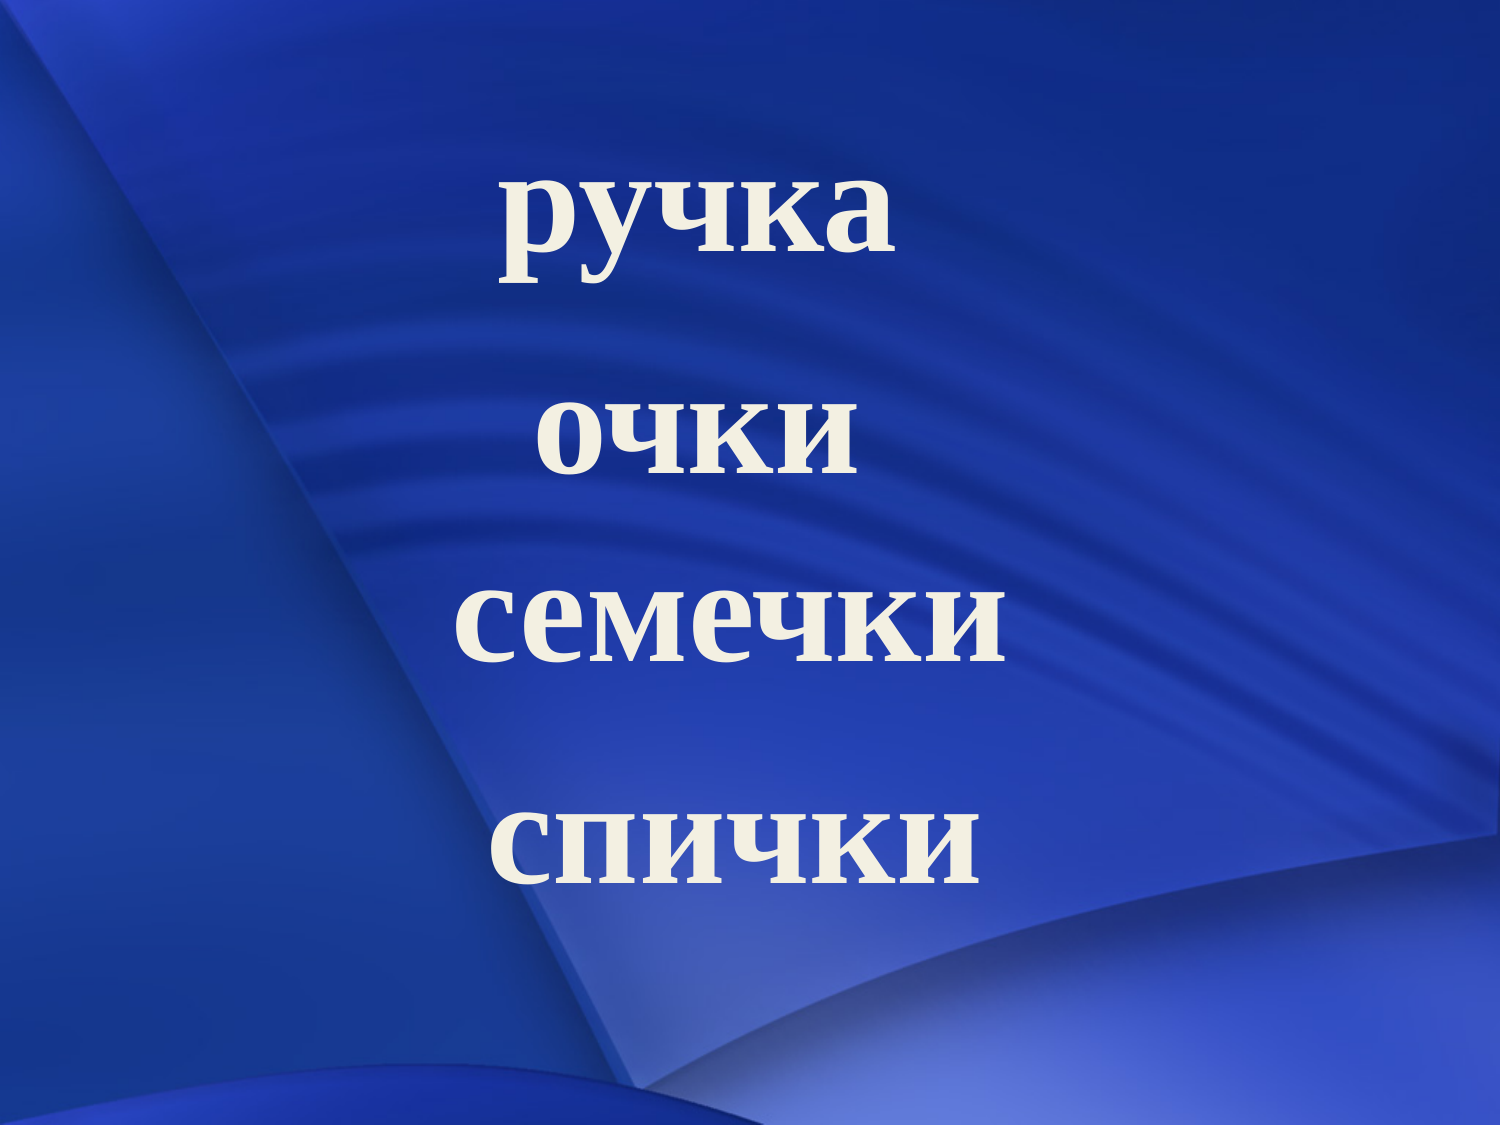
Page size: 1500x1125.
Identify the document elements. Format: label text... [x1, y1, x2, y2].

text_box семечки [436, 503, 1025, 699]
text_box очки [517, 316, 877, 503]
picture [0, 0, 1500, 1125]
text_box спички [471, 726, 999, 922]
text_box ручка [482, 93, 913, 289]
